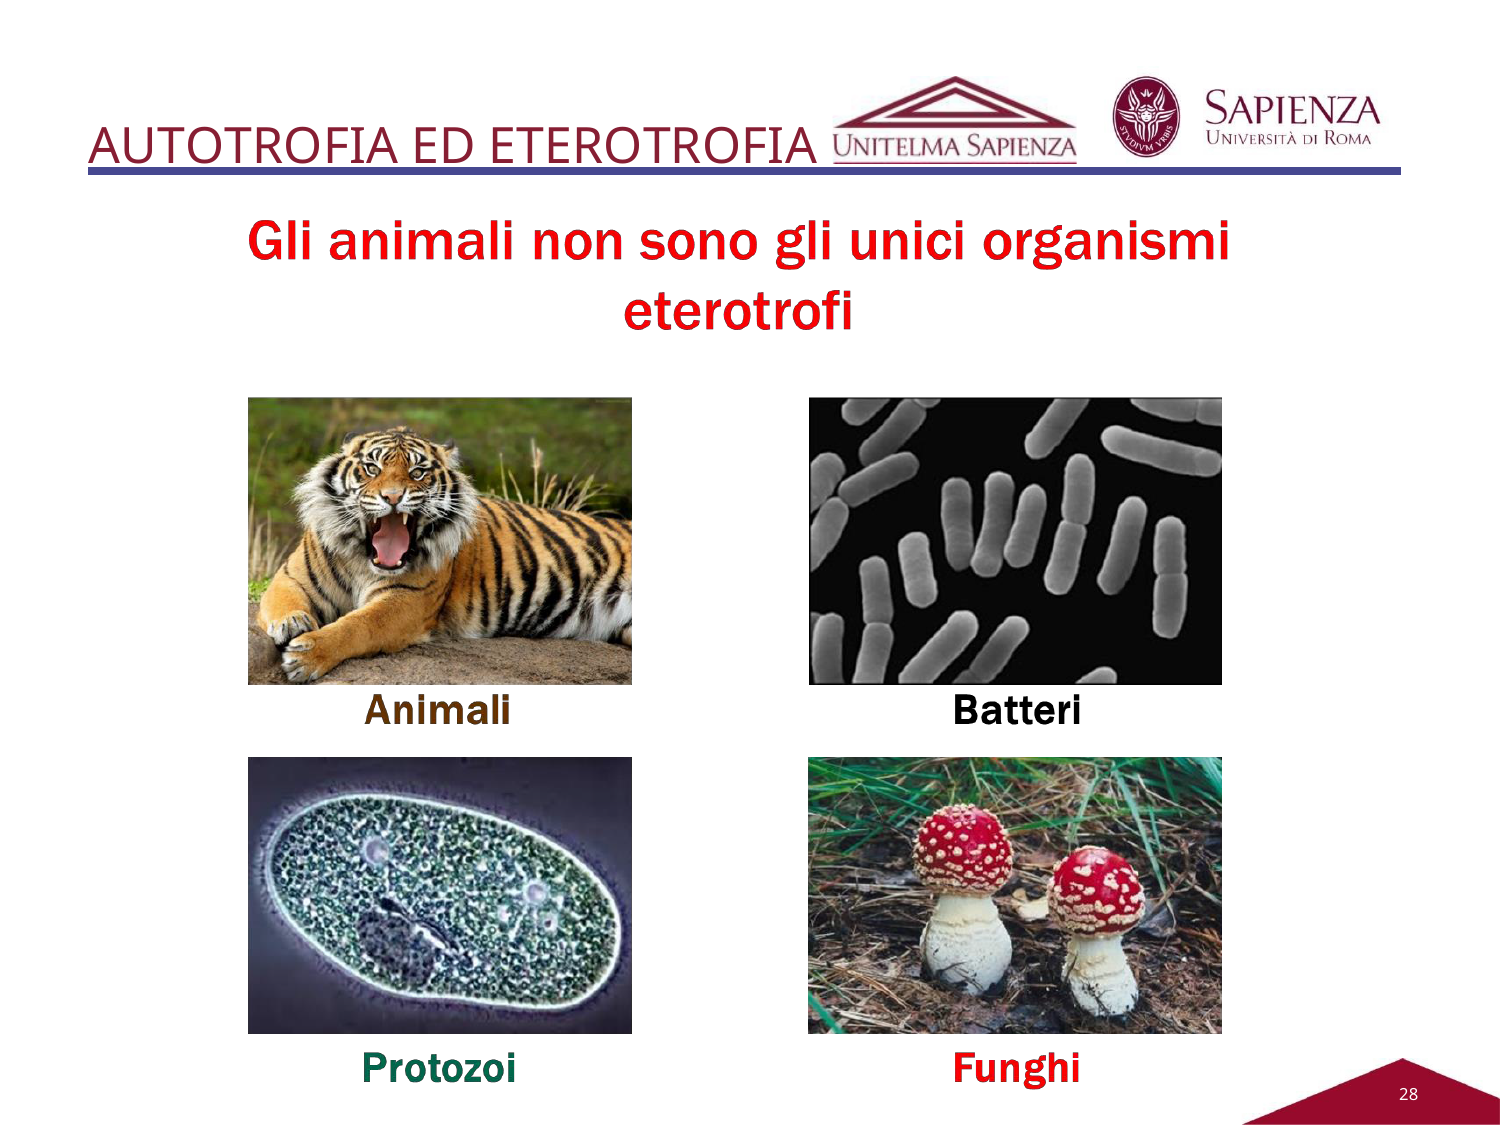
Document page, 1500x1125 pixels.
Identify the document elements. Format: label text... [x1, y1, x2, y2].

text_box [112, 185, 1365, 1118]
picture [1104, 66, 1414, 113]
picture [832, 76, 1077, 113]
slide_number 21 [1394, 1083, 1422, 1125]
picture [1241, 1058, 1500, 1125]
title AUTOTROFIA ED ETEROTROFIA [86, 113, 1414, 302]
